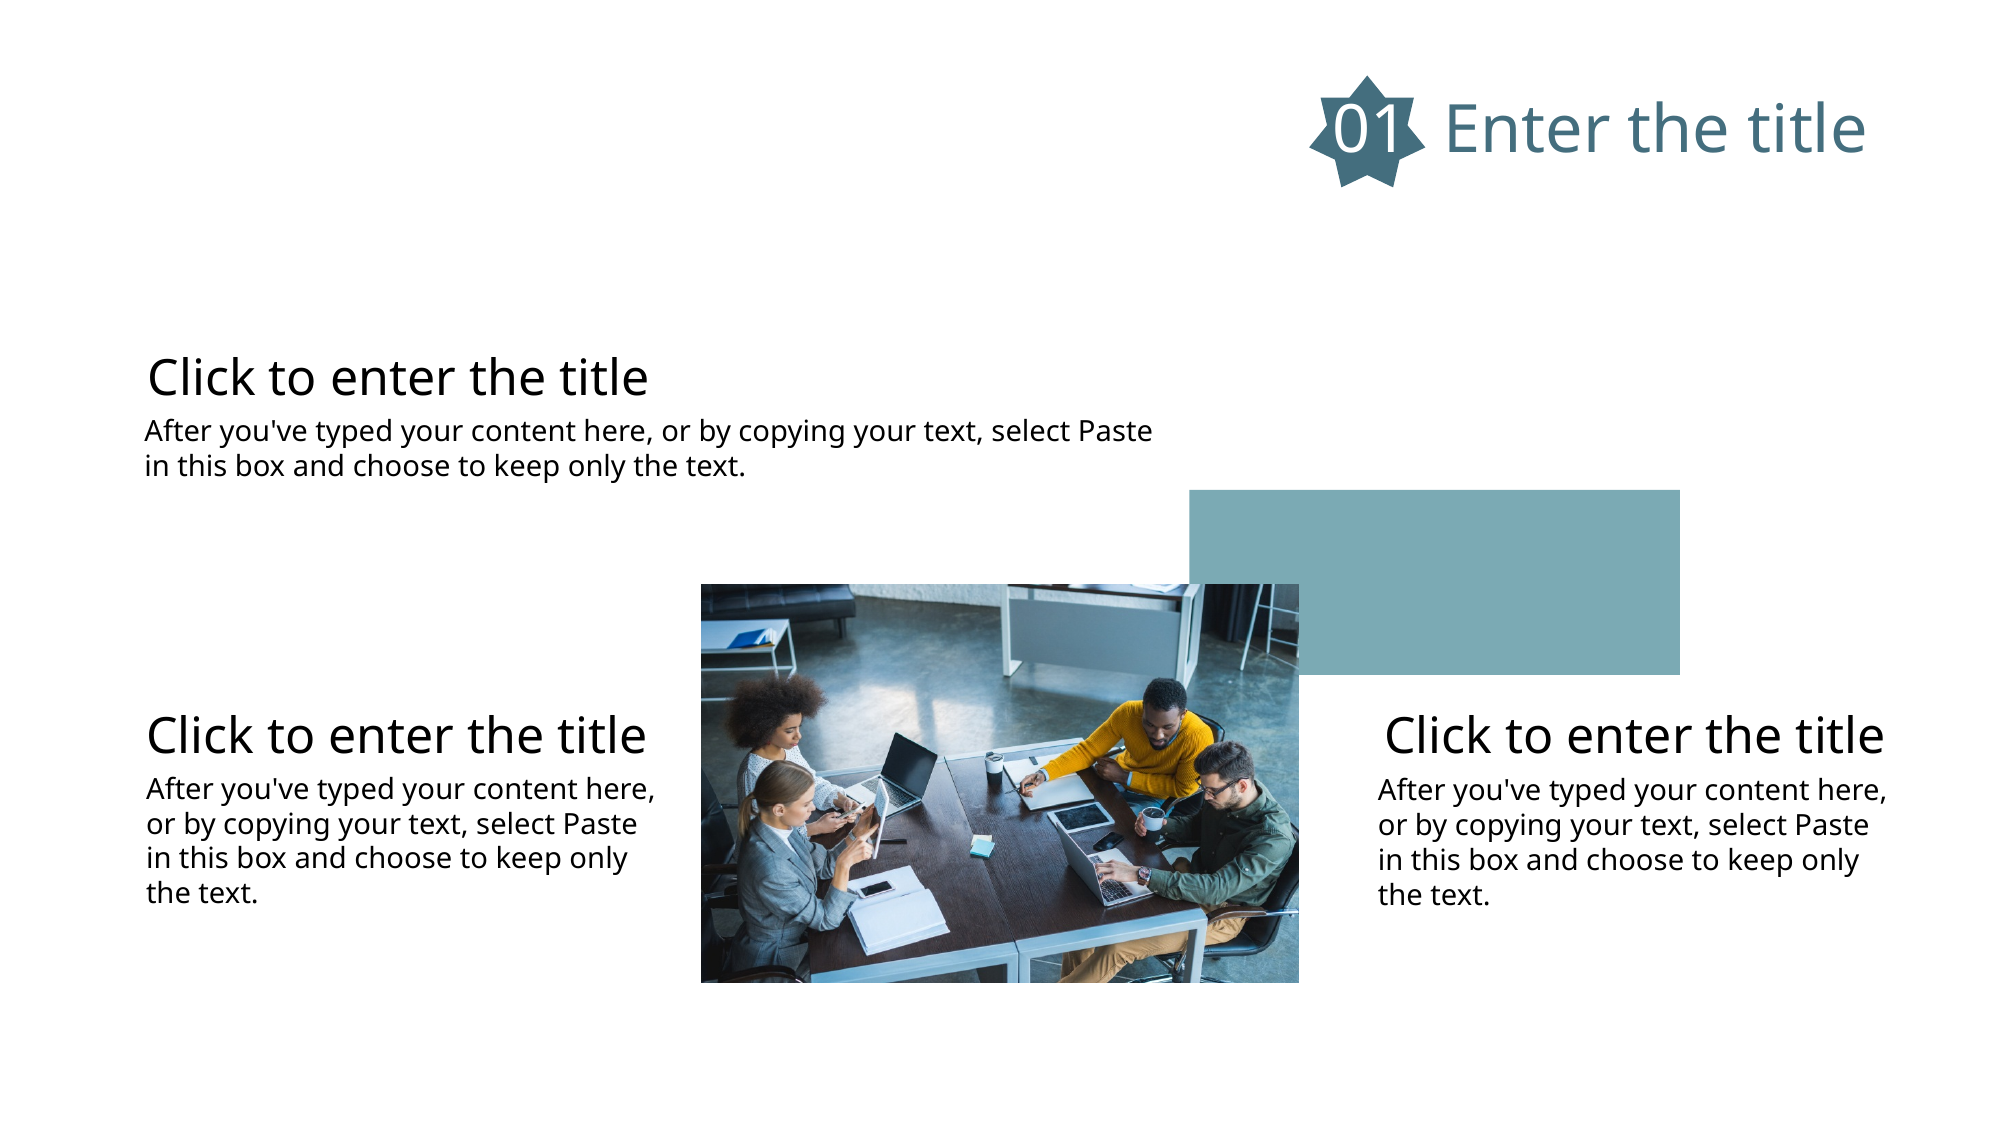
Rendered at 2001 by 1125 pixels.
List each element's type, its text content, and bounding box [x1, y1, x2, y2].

text_box [1188, 489, 1681, 676]
text_box Click to enter the title [132, 323, 704, 404]
text_box Click to enter the title [131, 680, 701, 771]
text_box Click to enter the title [1352, 680, 1902, 771]
picture [701, 584, 1299, 983]
text_box After you've typed your content here, or by copying your text, select Paste in this box and choose to keep only the text. [1363, 764, 1912, 919]
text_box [1309, 75, 1937, 188]
text_box After you've typed your content here, or by copying your text, select Paste in this box and choose to keep only the text. [129, 404, 1190, 525]
text_box After you've typed your content here, or by copying your text, select Paste in this box and choose to keep only the text. [131, 762, 680, 988]
